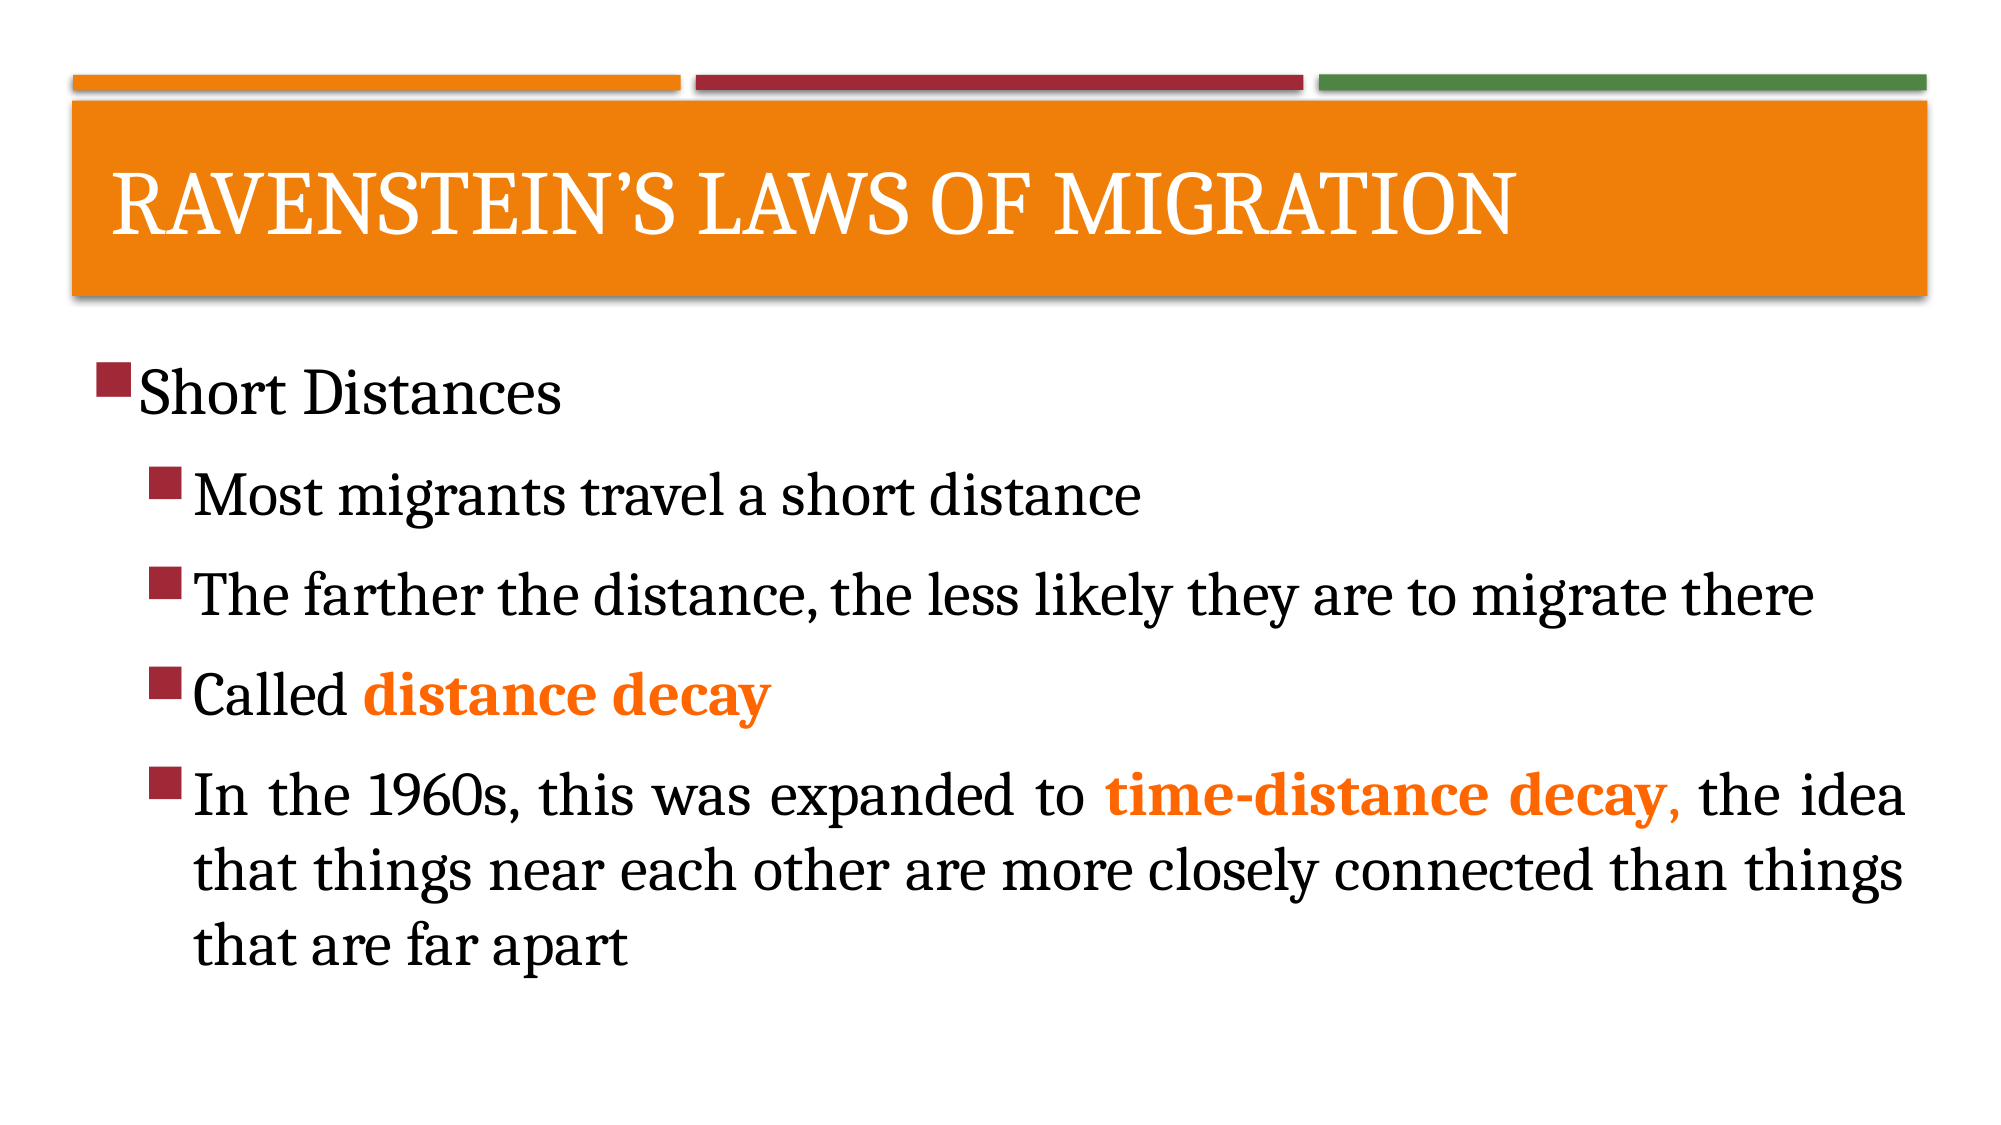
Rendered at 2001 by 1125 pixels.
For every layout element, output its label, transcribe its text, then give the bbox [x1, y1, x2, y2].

title Ravenstein’s laws of migration [95, 115, 1905, 282]
list Short Distances Most migrants travel a short distance The farther the distance, the less likely they are to migrate there Called distance decay In the 1960s, this was expanded to time-distance decay, the idea that things near each other are more closely connected than things that are far apart [75, 340, 1922, 1097]
